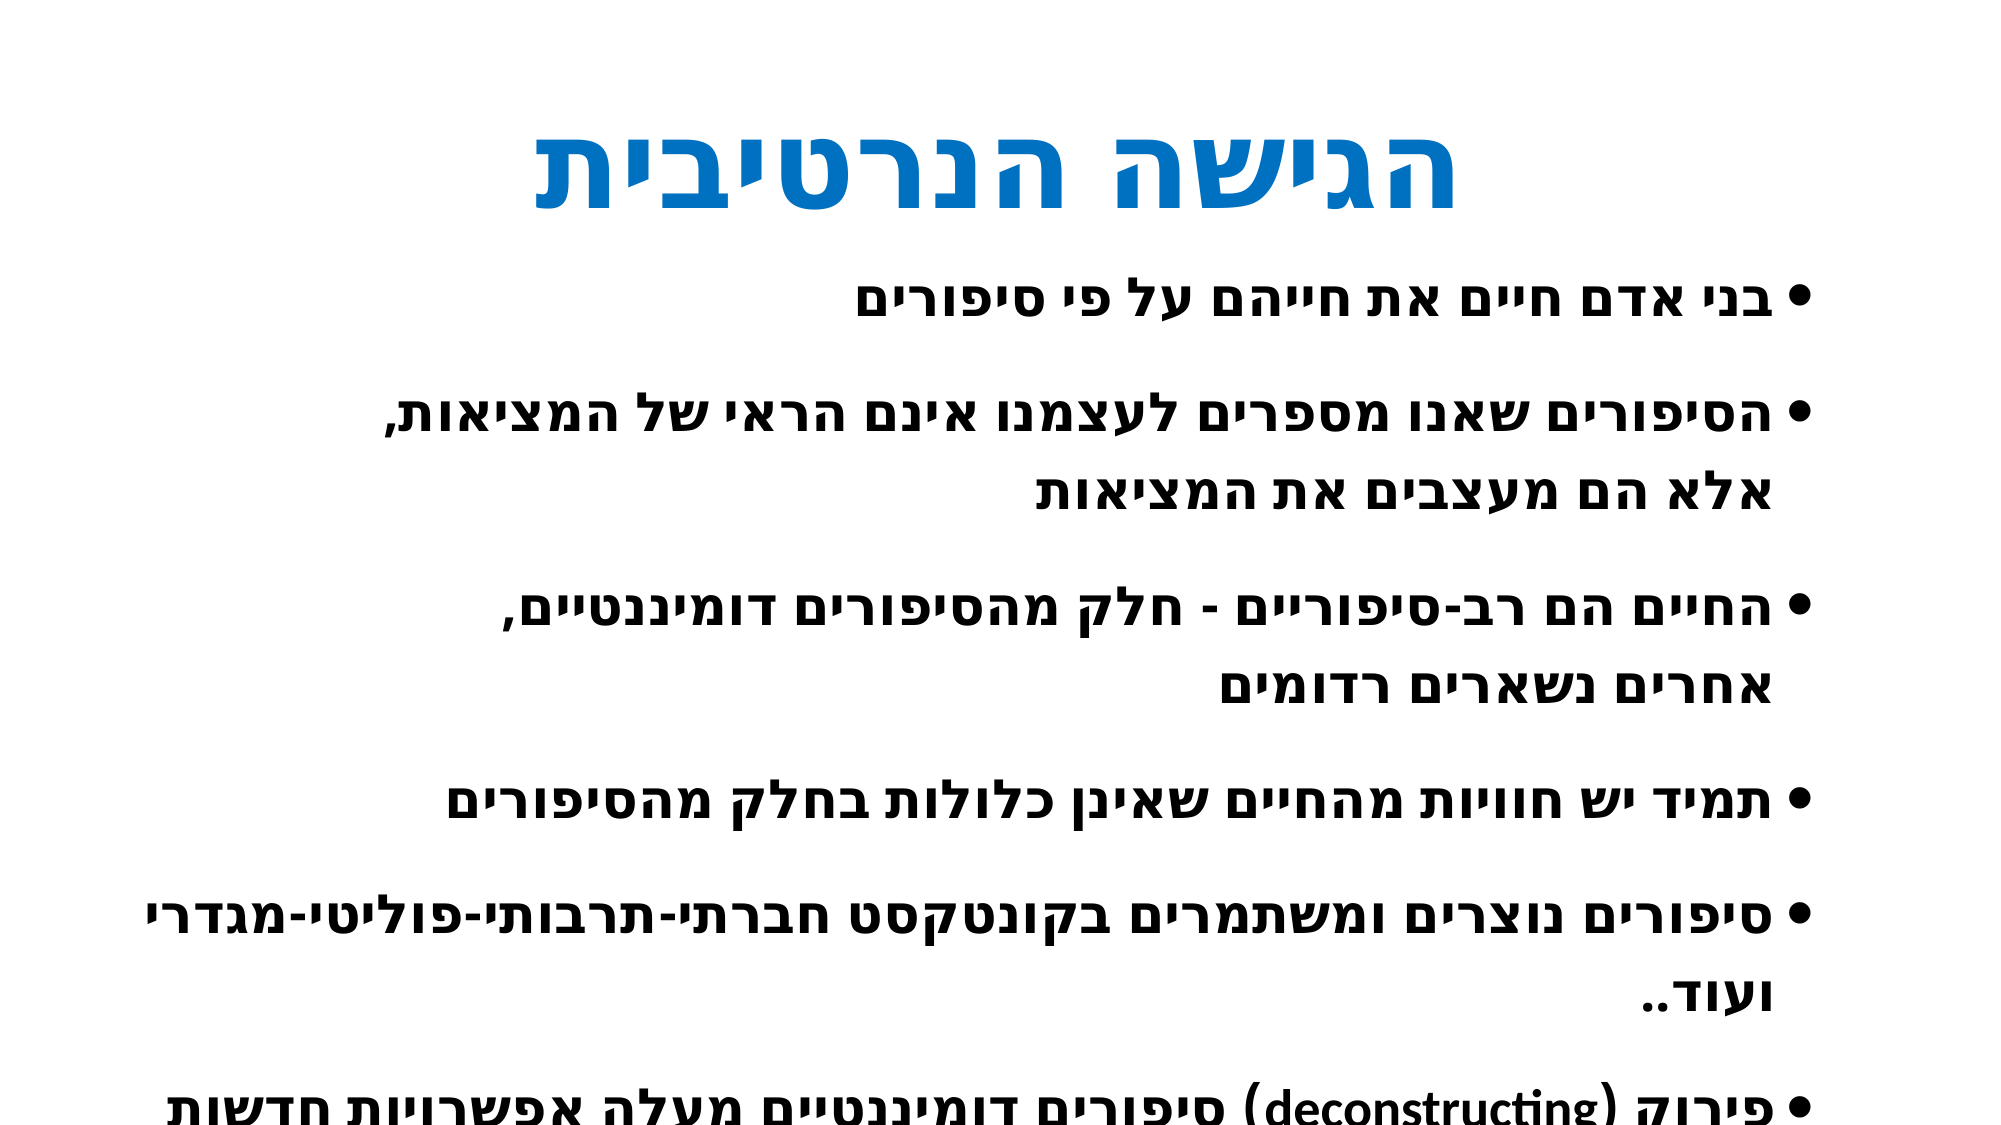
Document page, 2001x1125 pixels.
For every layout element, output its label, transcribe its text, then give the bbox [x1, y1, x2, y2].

list בני אדם חיים את חייהם על פי סיפורים הסיפורים שאנו מספרים לעצמנו אינם הראי של המציאות, אלא הם מעצבים את המציאות החיים הם רב-סיפוריים - חלק מהסיפורים דומיננטיים, אחרים נשארים רדומים תמיד יש חוויות מהחיים שאינן כלולות בחלק מהסיפורים סיפורים נוצרים ומשתמרים בקונטקסט חברתי-תרבותי-פוליטי-מגדרי ועוד.. פירוק (deconstructing) סיפורים דומיננטיים מעלה אפשרויות חדשות לחיים [72, 241, 1830, 1069]
title הגישה הנרטיבית [137, 59, 1863, 278]
